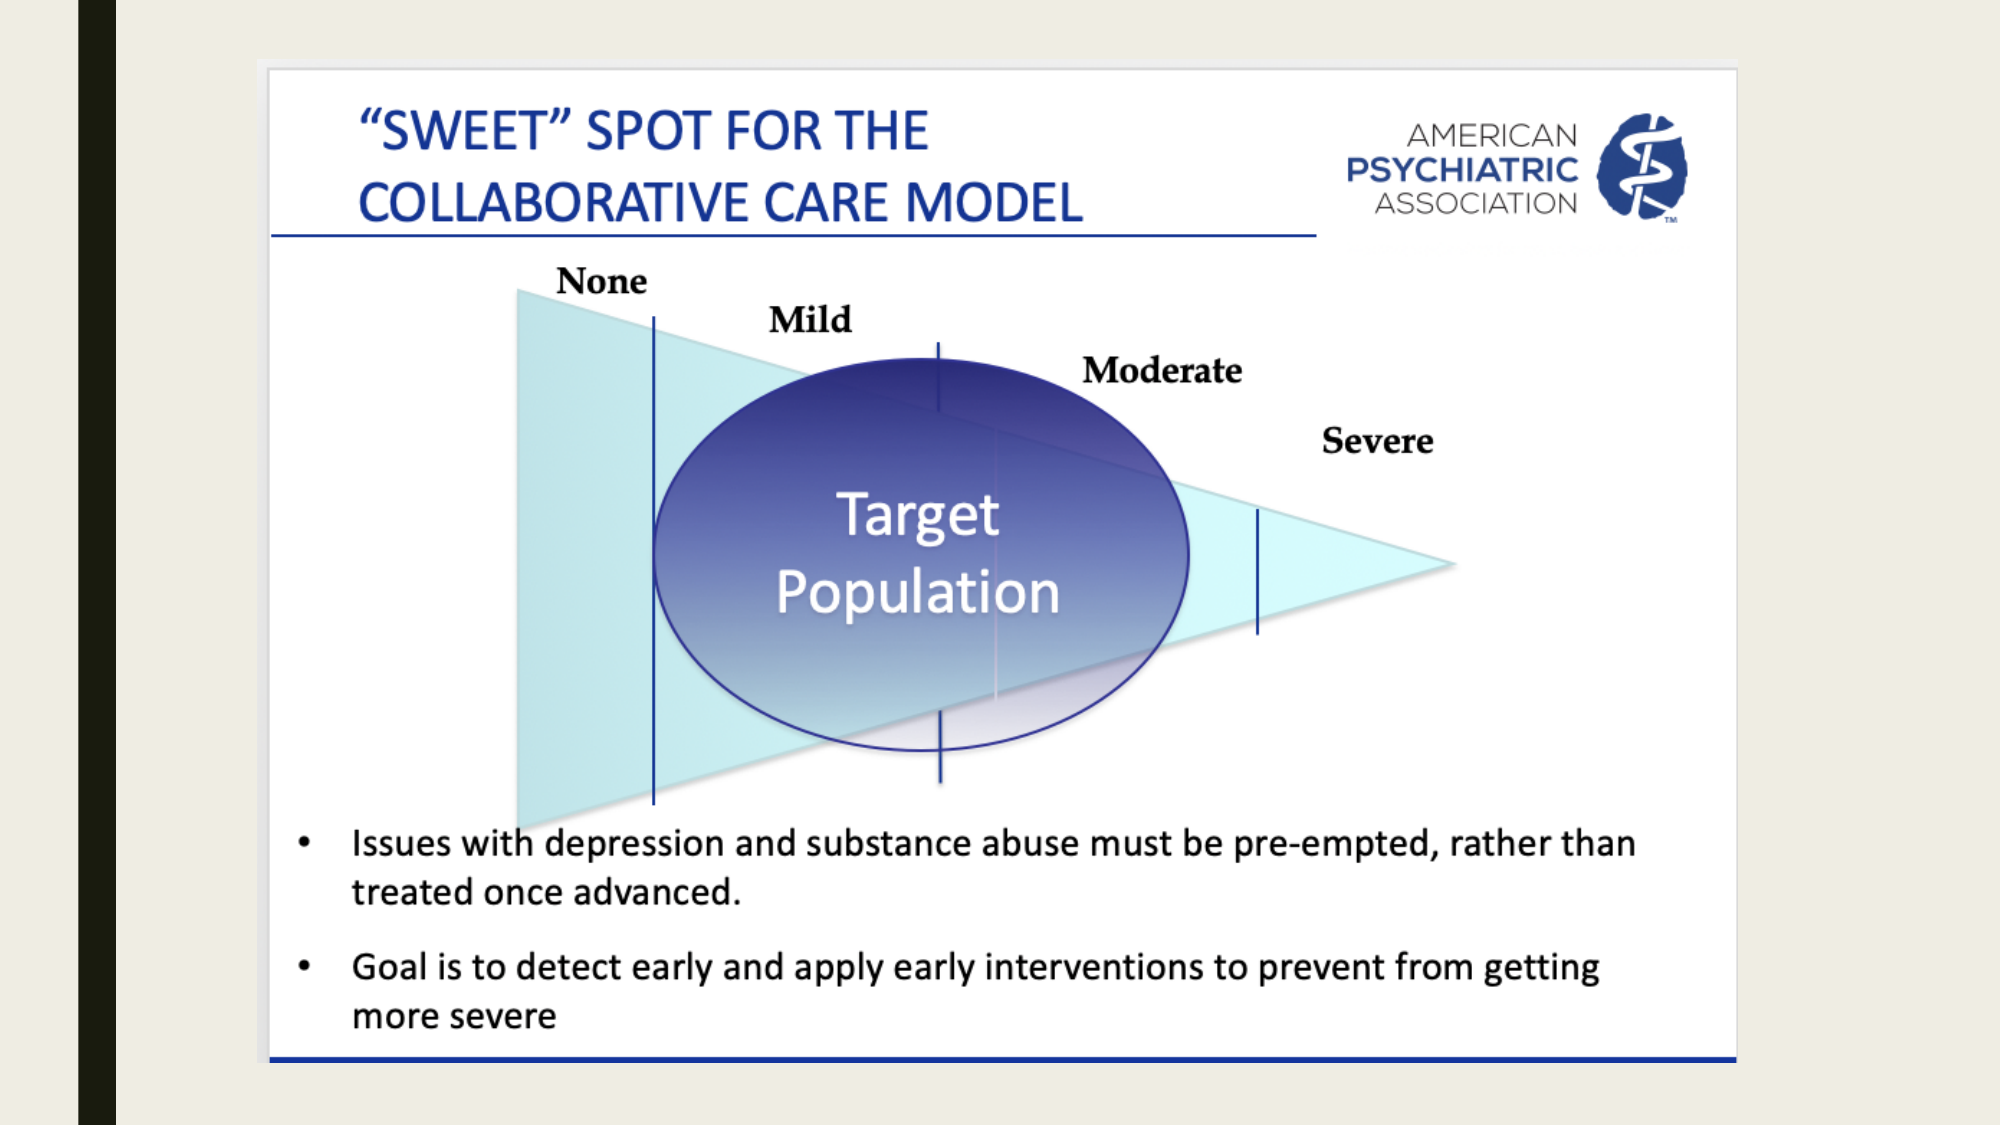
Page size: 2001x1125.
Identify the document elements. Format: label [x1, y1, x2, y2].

picture [257, 59, 1739, 1063]
